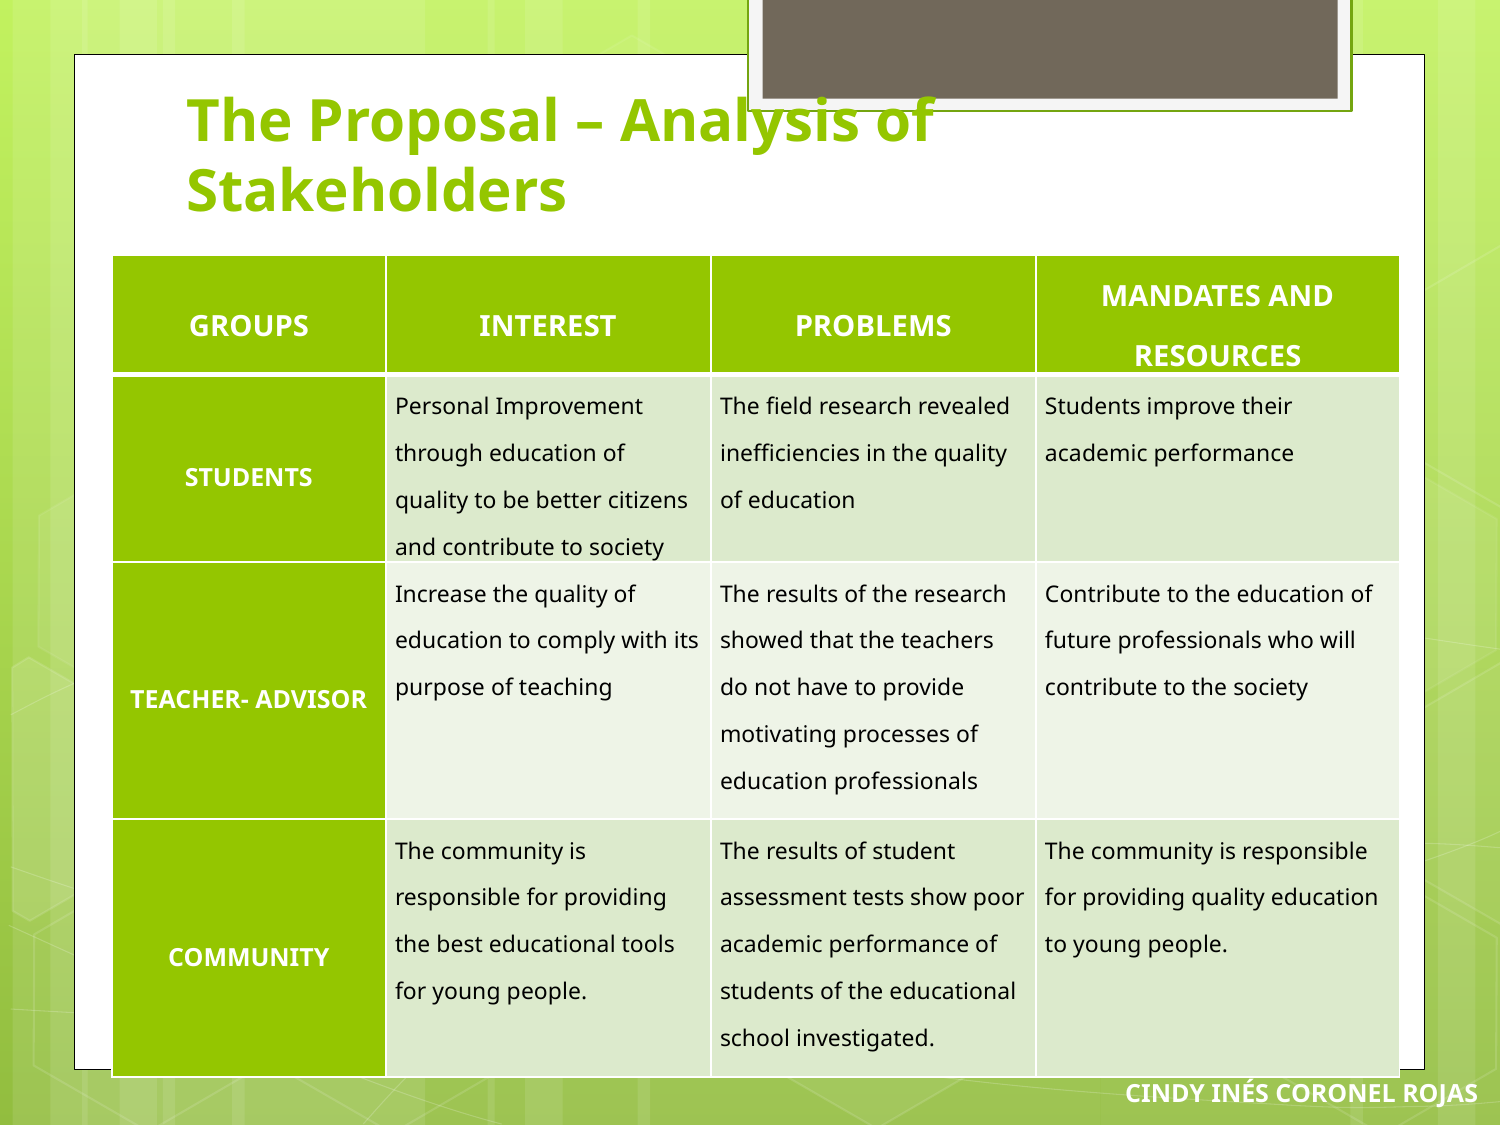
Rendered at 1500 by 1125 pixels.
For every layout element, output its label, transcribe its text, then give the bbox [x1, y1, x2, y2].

footer CINDY INÉS CORONEL ROJAS [925, 1062, 1500, 1123]
table_cell The results of the research showed that the teachers do not have to provide motivating processes of education professionals [712, 563, 1035, 818]
table_header GROUPS [113, 256, 385, 372]
table_cell COMMUNITY [113, 820, 385, 1076]
table_cell Increase the quality of education to comply with its purpose of teaching [387, 563, 710, 818]
table_cell STUDENTS [113, 377, 385, 561]
table_cell Contribute to the education of future professionals who will contribute to the society [1037, 563, 1399, 818]
table_cell TEACHER- ADVISOR [113, 563, 385, 818]
table_cell The field research revealed inefficiencies in the quality of education [712, 377, 1035, 561]
table_cell Personal Improvement through education of quality to be better citizens and contribute to society [387, 377, 710, 561]
title The Proposal – Analysis of Stakeholders [171, 42, 1324, 231]
table_cell Students improve their academic performance [1037, 377, 1399, 561]
table_cell The results of student assessment tests show poor academic performance of students of the educational school investigated. [712, 820, 1035, 1076]
table_header INTEREST [387, 256, 710, 372]
table_header PROBLEMS [712, 256, 1035, 372]
table_cell The community is responsible for providing the best educational tools for young people. [387, 820, 710, 1076]
table_cell The community is responsible for providing quality education to young people. [1037, 820, 1399, 1076]
table_header MANDATES AND RESOURCES [1037, 256, 1399, 372]
